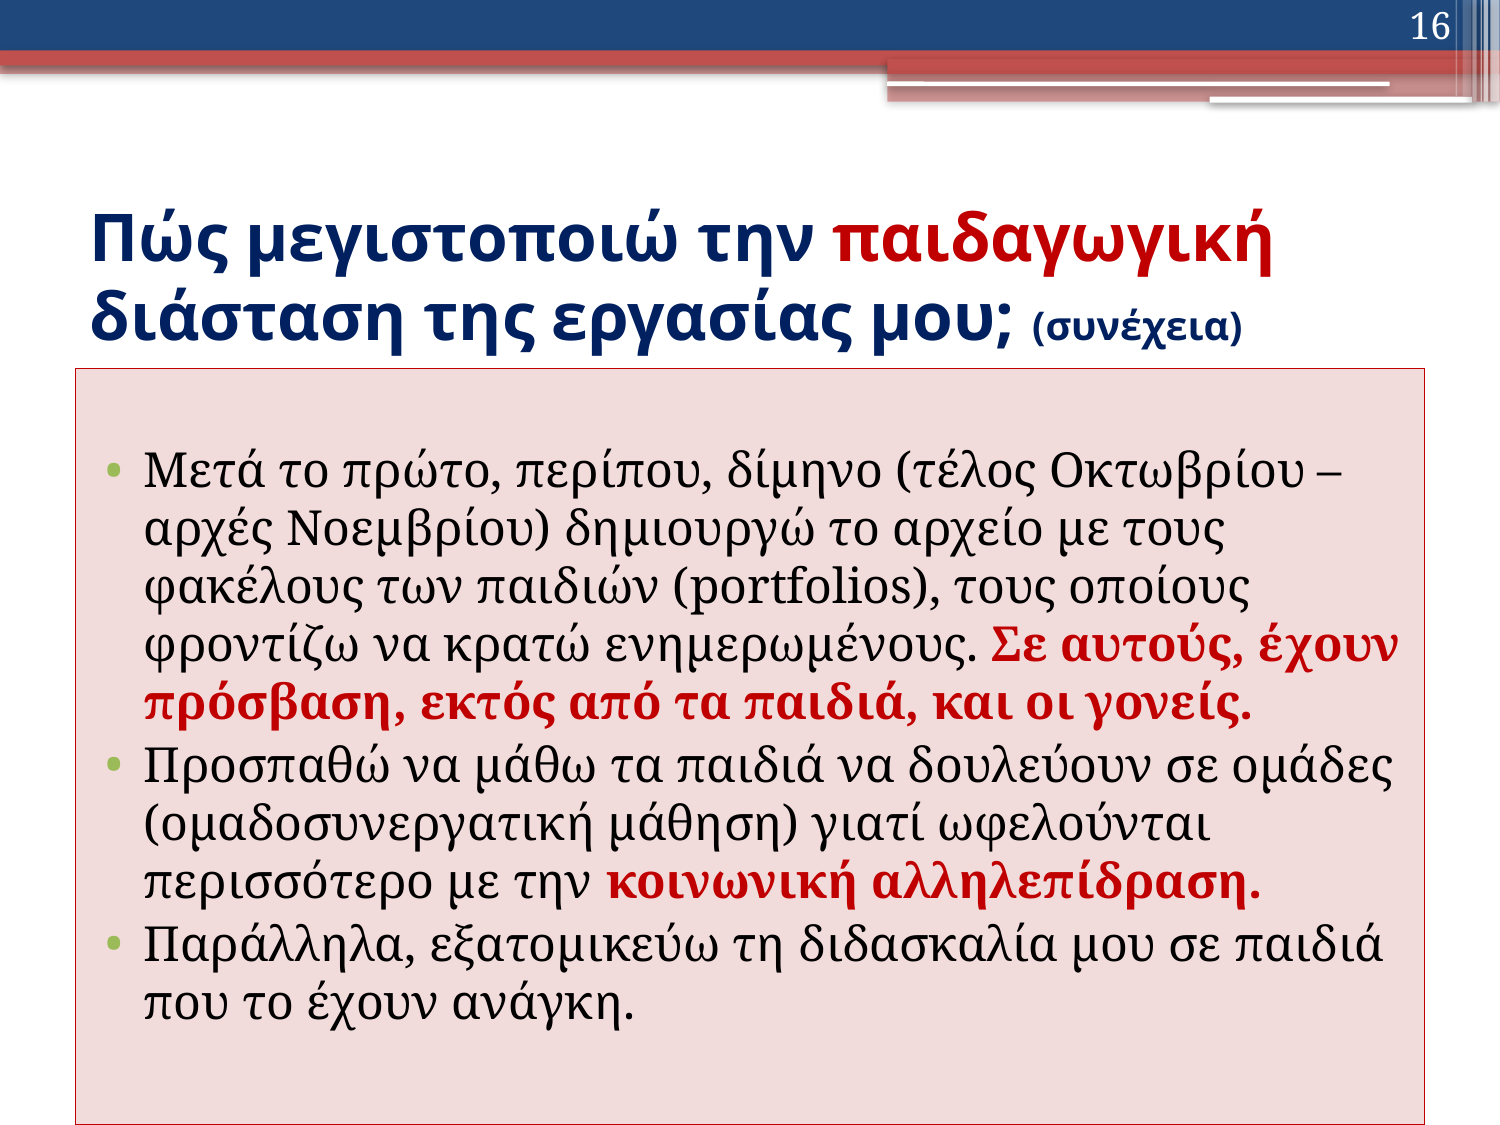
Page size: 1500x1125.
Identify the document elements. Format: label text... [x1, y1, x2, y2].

slide_number 16 [1341, 0, 1466, 61]
list Μετά το πρώτο, περίπου, δίμηνο (τέλος Οκτωβρίου – αρχές Νοεμβρίου) δημιουργώ το αρχείο με τους φακέλους των παιδιών (portfolios), τους οποίους φροντίζω να κρατώ ενημερωμένους. Σε αυτούς, έχουν πρόσβαση, εκτός από τα παιδιά, και οι γονείς. Προσπαθώ να μάθω τα παιδιά να δουλεύουν σε ομάδες (ομαδοσυνεργατική μάθηση) γιατί ωφελούνται περισσότερο με την κοινωνική αλληλεπίδραση. Παράλληλα, εξατομικεύω τη διδασκαλία μου σε παιδιά που το έχουν ανάγκη. [75, 368, 1425, 1125]
title Πώς μεγιστοποιώ την παιδαγωγική διάσταση της εργασίας μου; (συνέχεια) [75, 187, 1425, 363]
